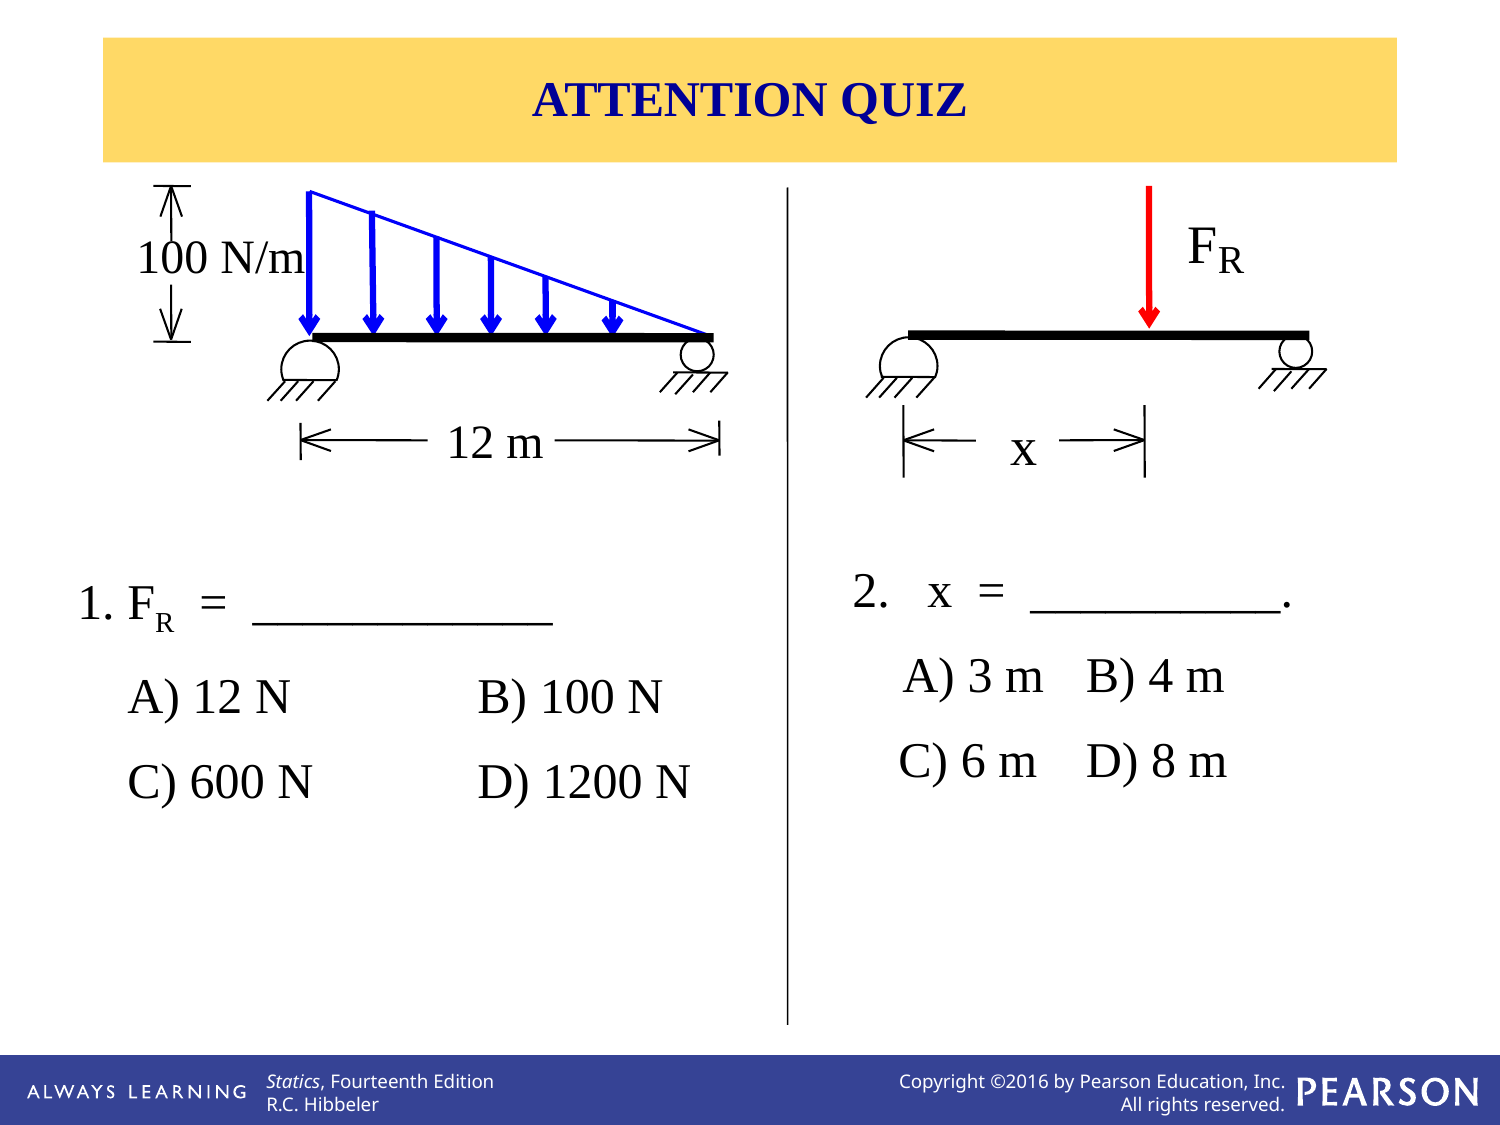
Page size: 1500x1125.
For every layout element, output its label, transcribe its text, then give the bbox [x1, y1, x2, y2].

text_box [124, 174, 1338, 498]
text_box 1. FR = ____________ A) 12 N B) 100 N C) 600 N D) 1200 N [37, 562, 763, 816]
title ATTENTION QUIZ [103, 37, 1397, 163]
text_box 2. x = __________. A) 3 m B) 4 m C) 6 m D) 8 m [837, 549, 1438, 795]
